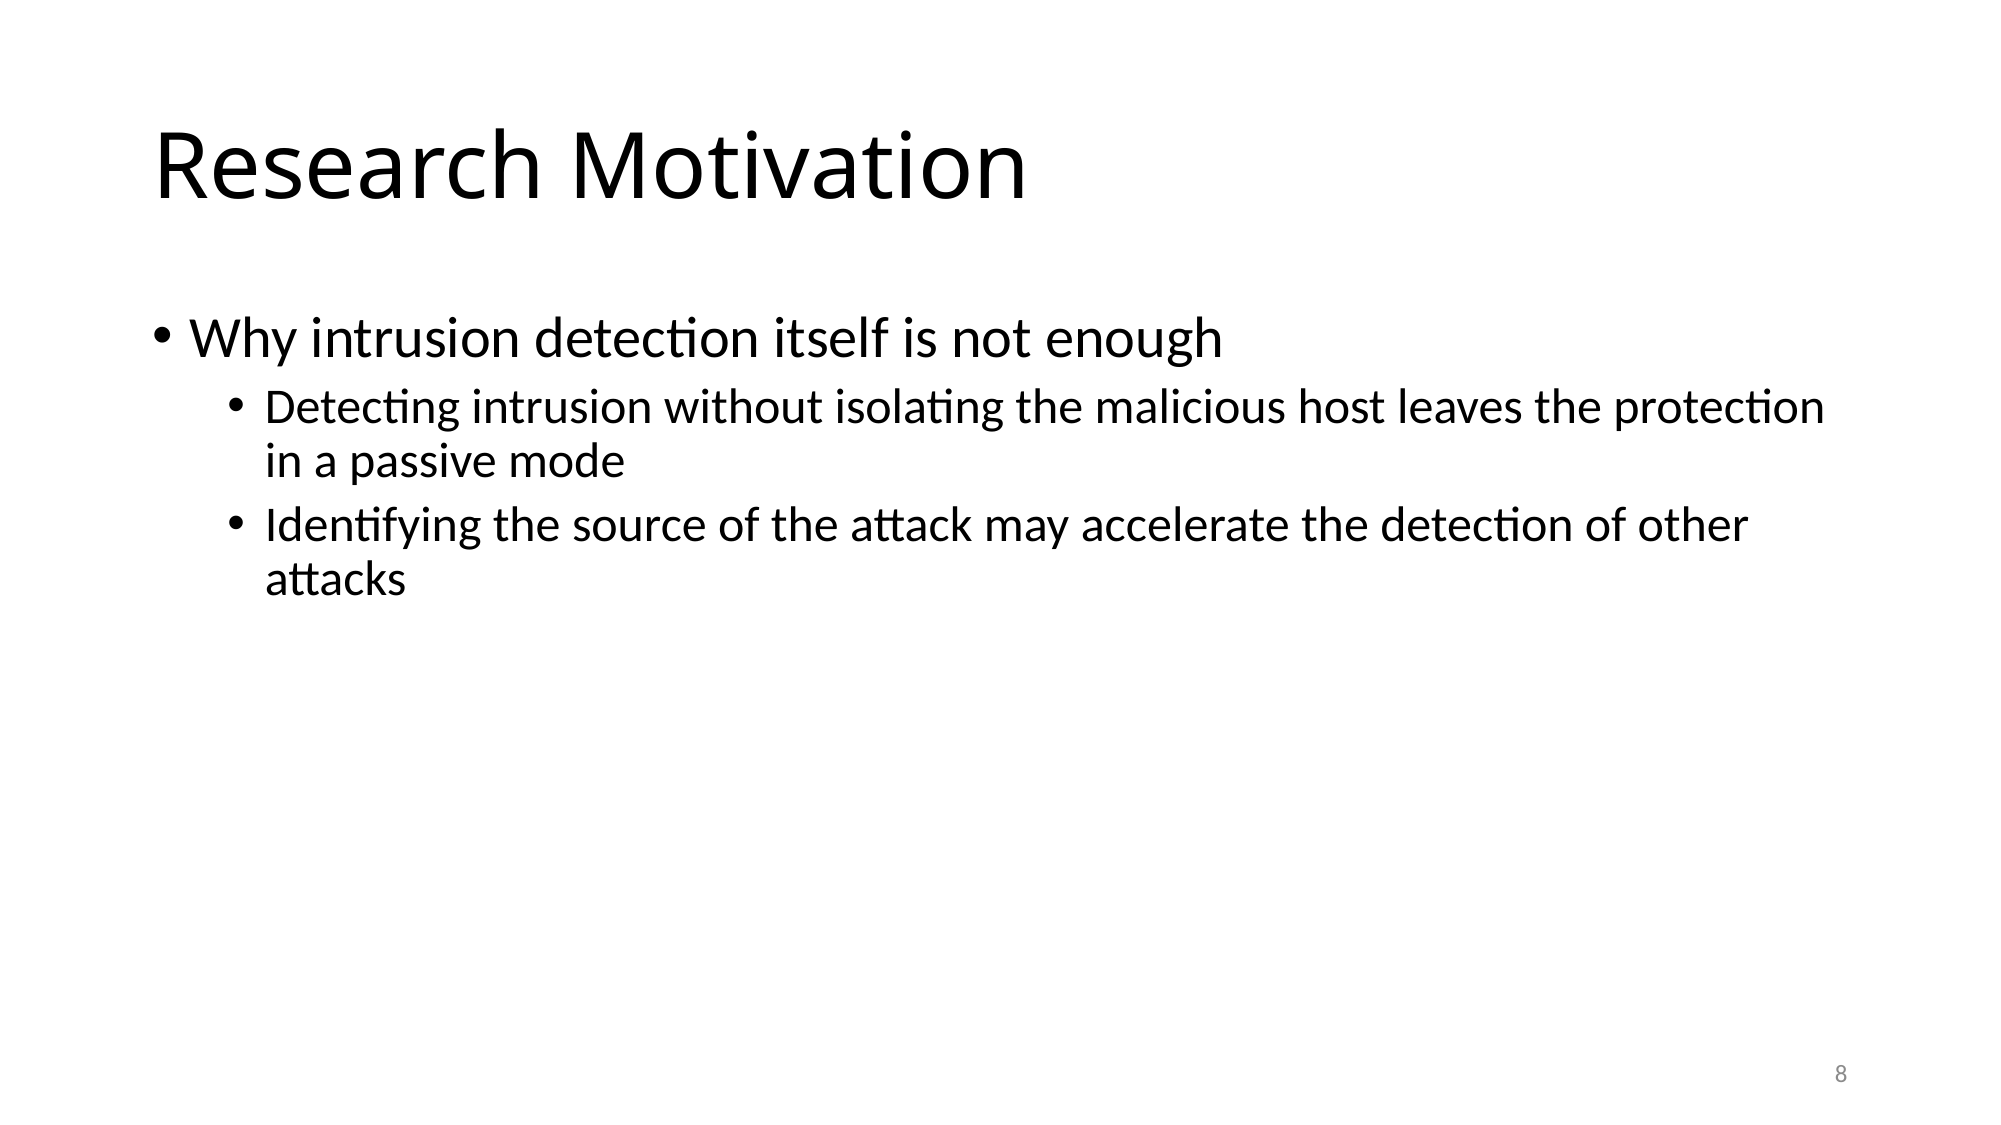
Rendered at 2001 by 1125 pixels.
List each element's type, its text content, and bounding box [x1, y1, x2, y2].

title Research Motivation [137, 59, 1863, 278]
slide_number 8 [1412, 1042, 1863, 1103]
list Why intrusion detection itself is not enough Detecting intrusion without isolating the malicious host leaves the protection in a passive mode Identifying the source of the attack may accelerate the detection of other attacks [137, 299, 1863, 1014]
